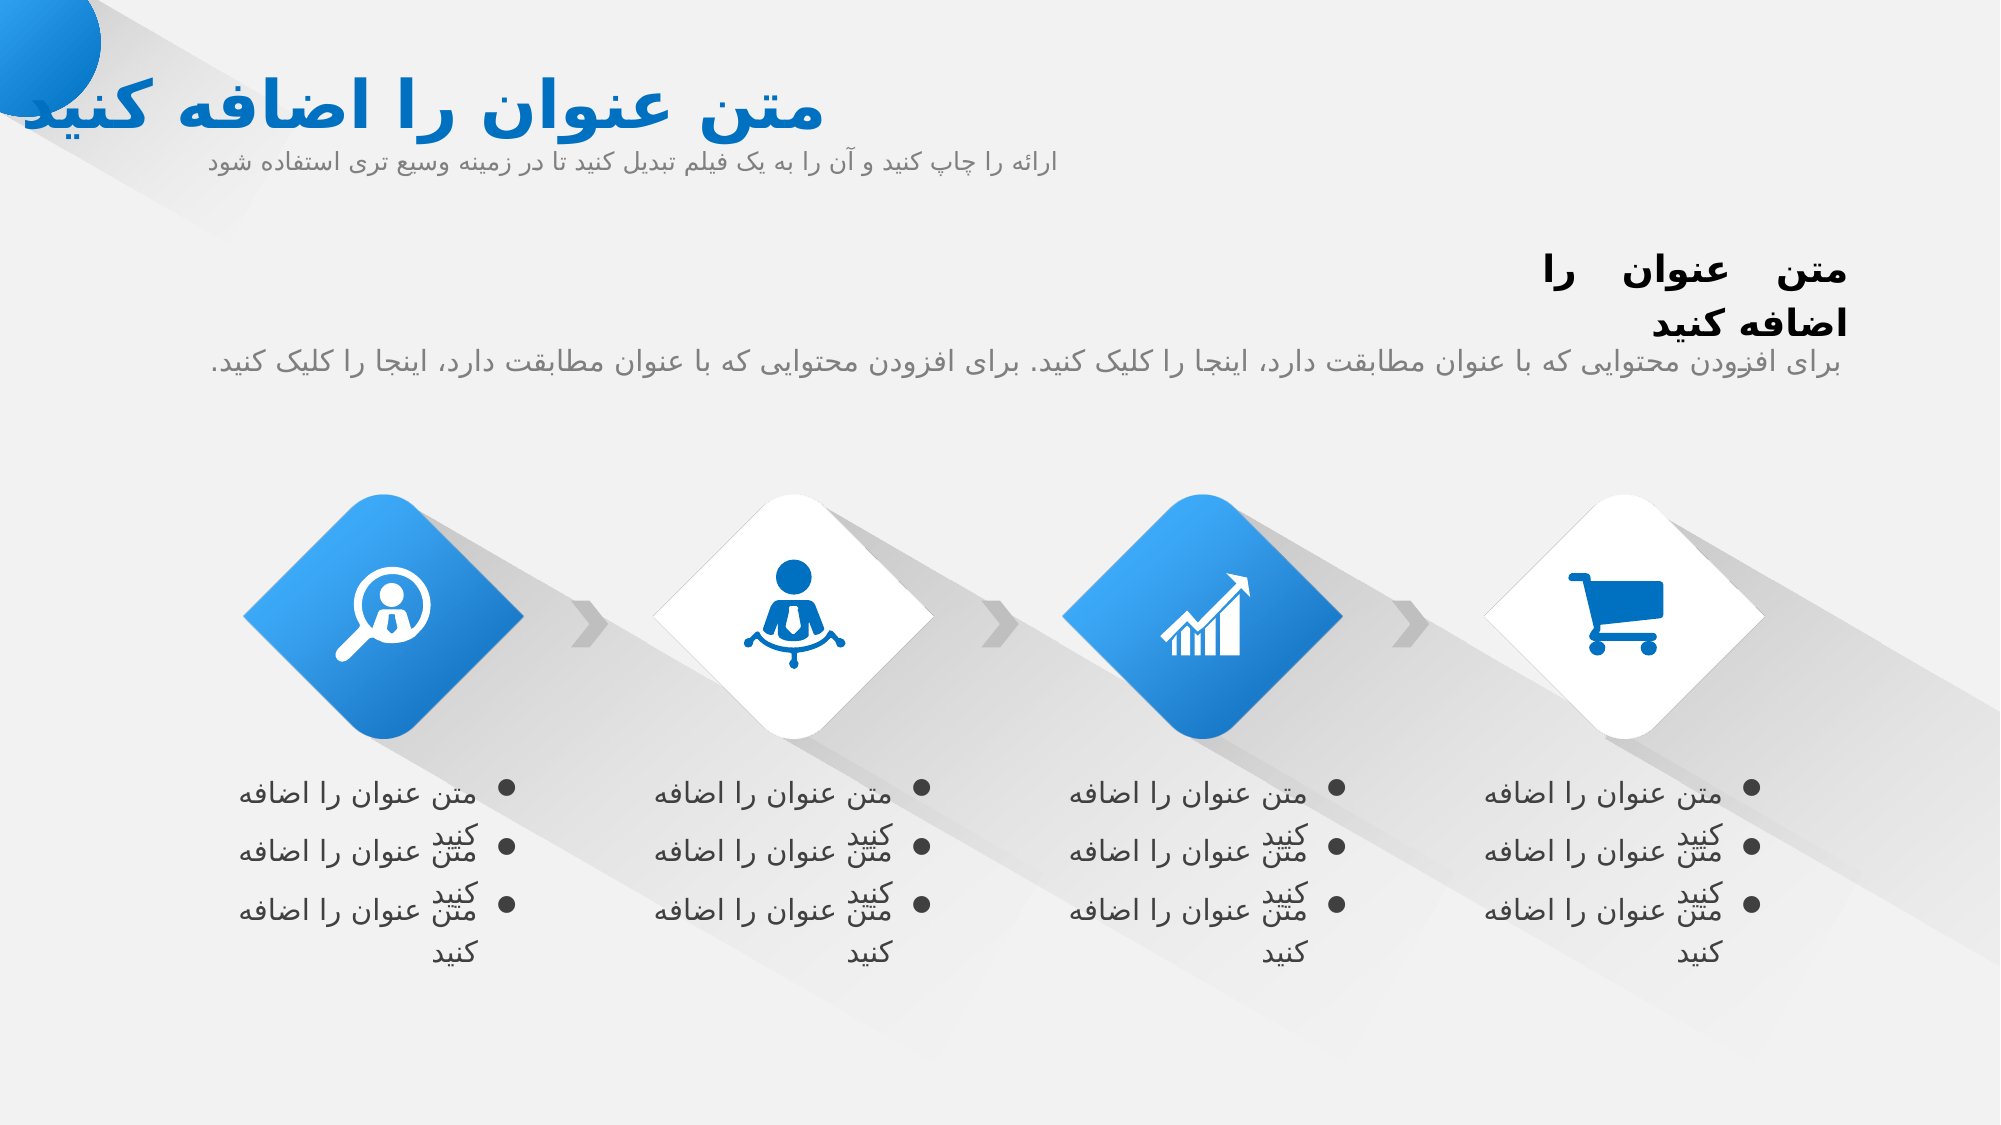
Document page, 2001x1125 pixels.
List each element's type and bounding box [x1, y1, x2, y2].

text_box [1190, 569, 1638, 868]
picture [1062, 494, 1343, 739]
text_box [1530, 844, 1857, 1064]
text_box [175, 760, 540, 935]
text_box [570, 600, 609, 648]
picture [1484, 494, 1765, 739]
text_box [1160, 573, 1251, 656]
picture [243, 494, 524, 739]
text_box [1604, 574, 2000, 968]
text_box [1122, 844, 1420, 1064]
text_box [370, 570, 816, 867]
text_box [590, 760, 955, 935]
text_box [129, 54, 1074, 182]
text_box [1413, 760, 1785, 935]
text_box [333, 566, 435, 662]
text_box [709, 840, 1007, 1064]
text_box [743, 559, 846, 670]
text_box [998, 760, 1370, 935]
text_box [0, 0, 282, 185]
text_box [1391, 600, 1430, 648]
text_box [981, 600, 1019, 648]
picture [653, 494, 934, 739]
text_box [782, 568, 1224, 864]
text_box [131, 228, 1864, 386]
